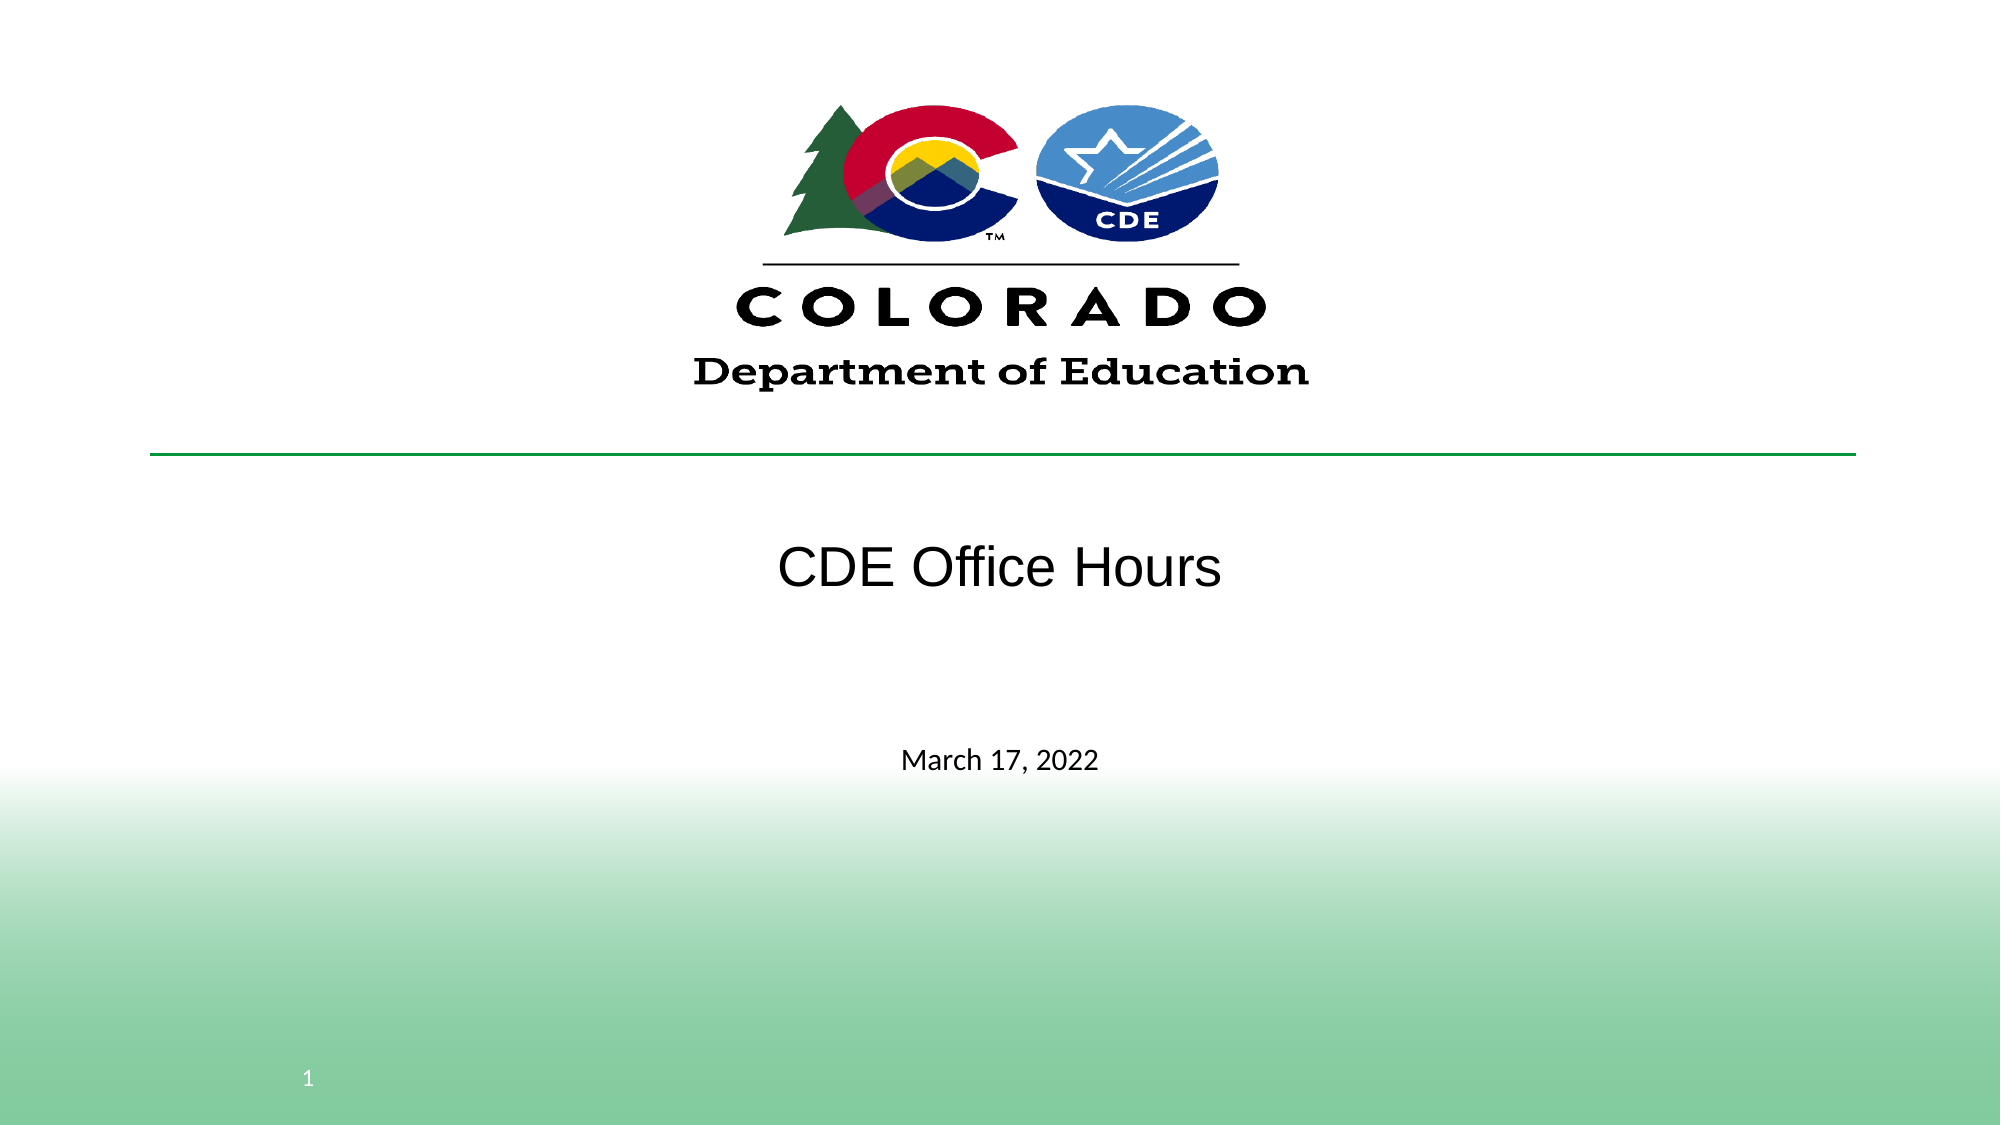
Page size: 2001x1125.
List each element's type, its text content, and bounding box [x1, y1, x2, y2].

subtitle March 17, 2022 [362, 736, 1638, 911]
picture [692, 103, 1310, 393]
title CDE Office Hours [362, 530, 1638, 667]
slide_number 1 [286, 1054, 625, 1115]
